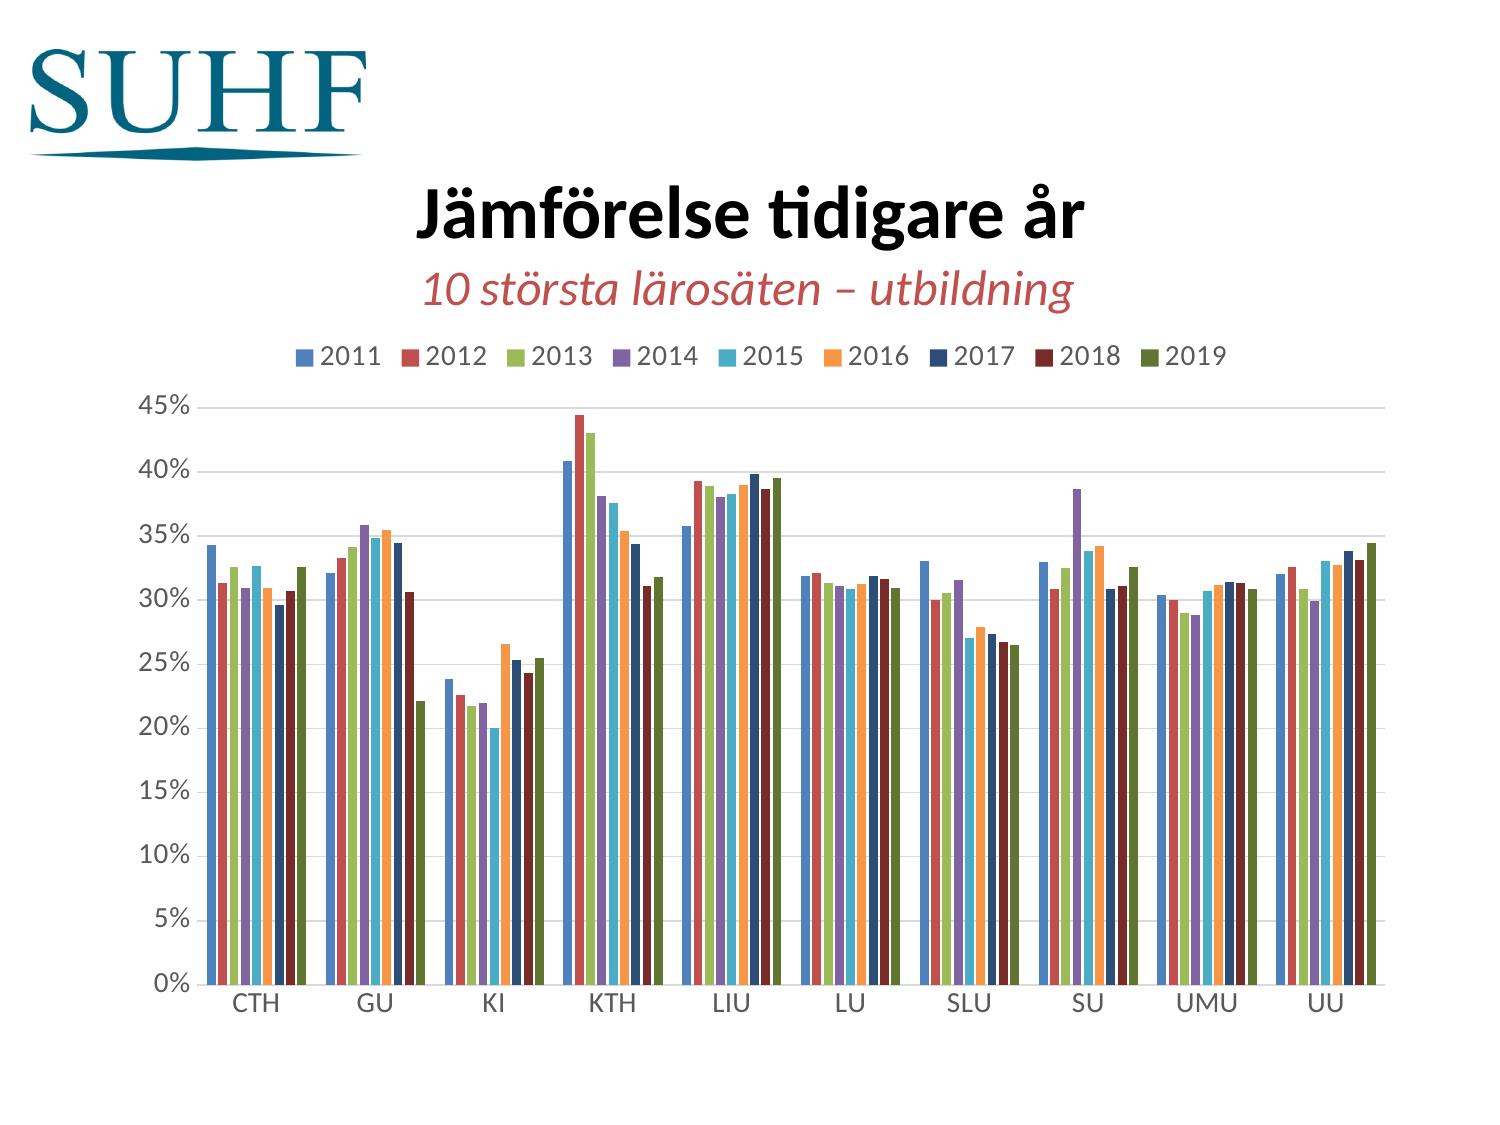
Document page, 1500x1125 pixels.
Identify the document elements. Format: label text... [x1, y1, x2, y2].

title Jämförelse tidigare år [76, 137, 1427, 248]
chart [111, 325, 1412, 1036]
picture [29, 49, 367, 162]
list 10 största lärosäten – utbildning [68, 248, 1427, 910]
